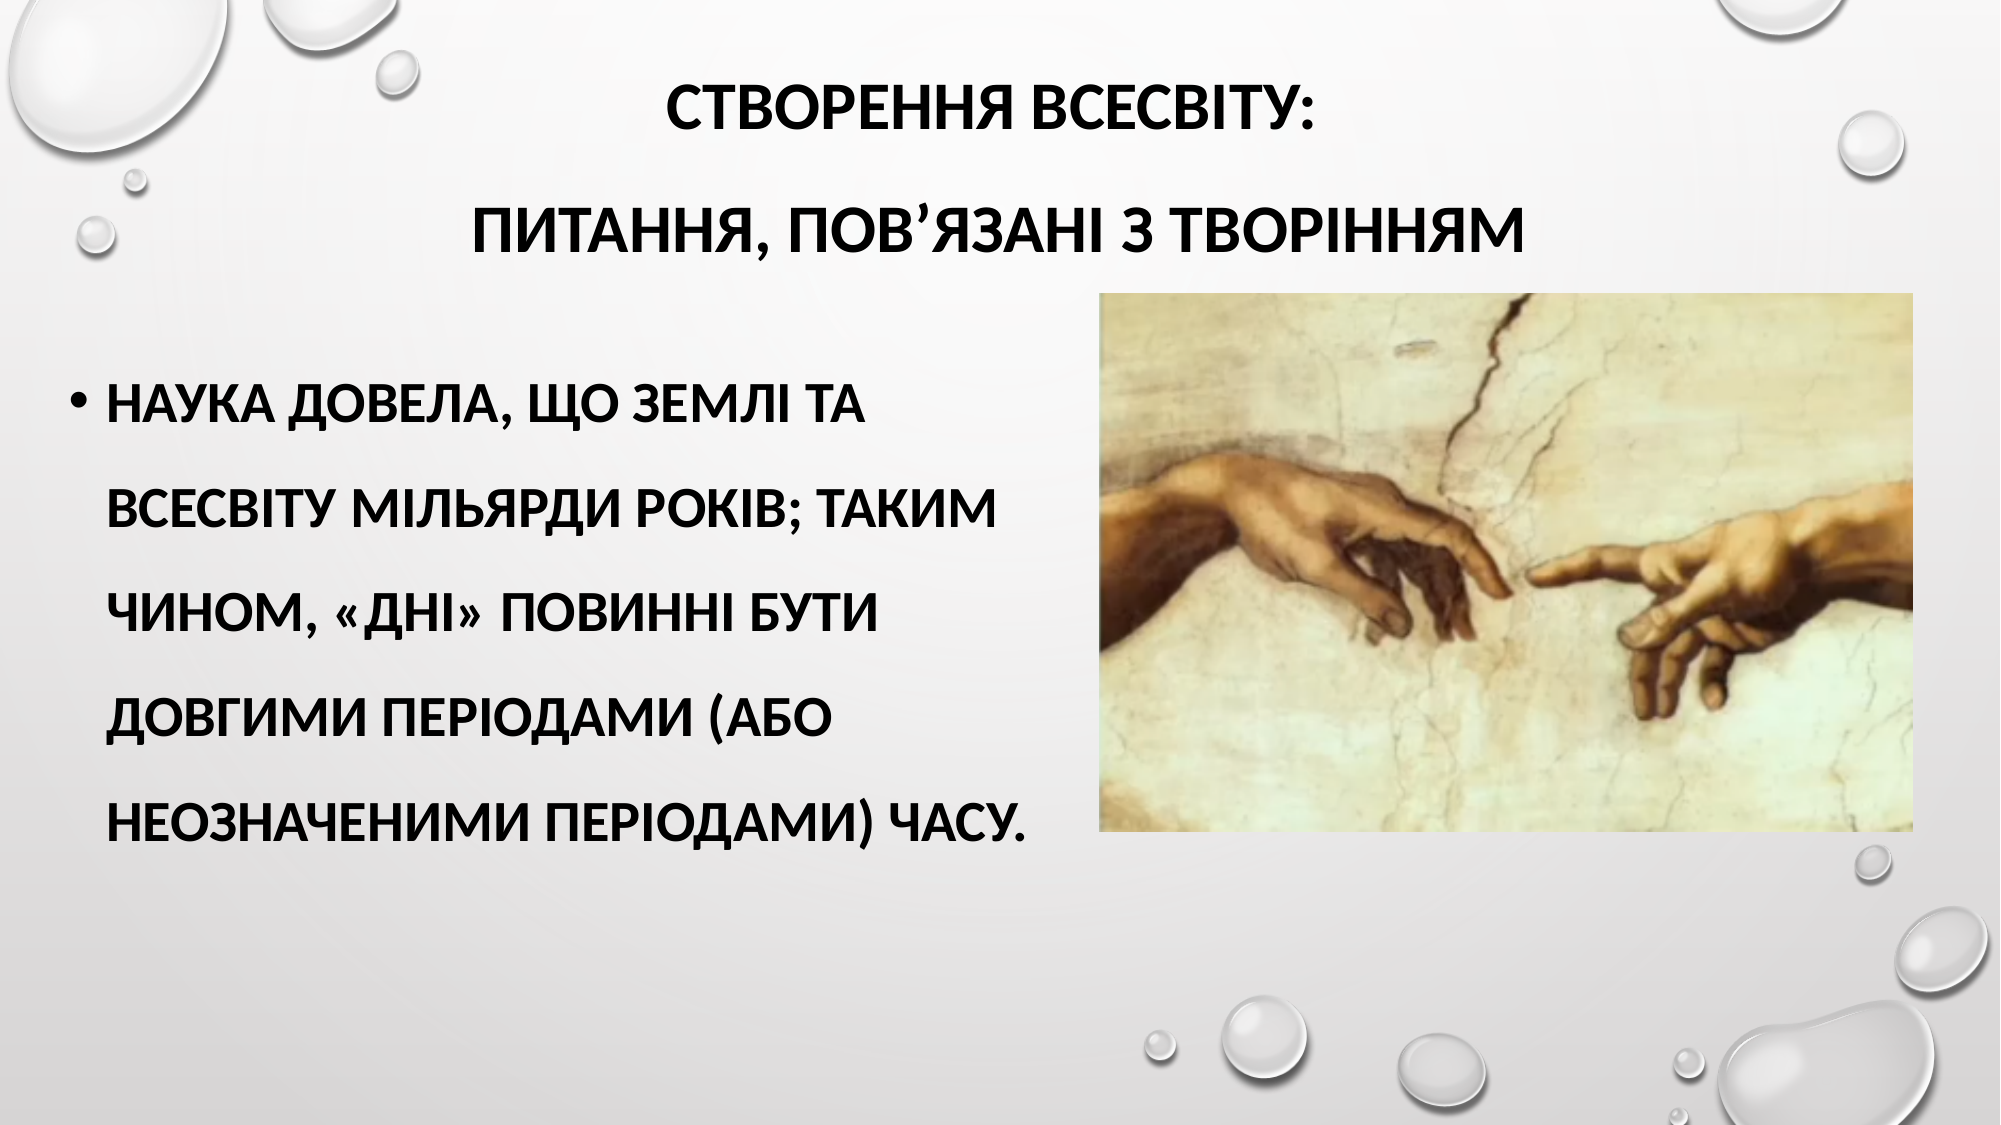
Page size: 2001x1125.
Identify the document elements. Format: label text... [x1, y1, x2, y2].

list Наука довела, що Землі та всесвіту мільярди років; таким чином, «дні» повинні бути довгими періодами (або неозначеними періодами) часу. [53, 321, 1079, 1125]
title Створення всесвіту: питання, пов’язані з творінням [113, 12, 1887, 275]
picture [0, 0, 2000, 1125]
